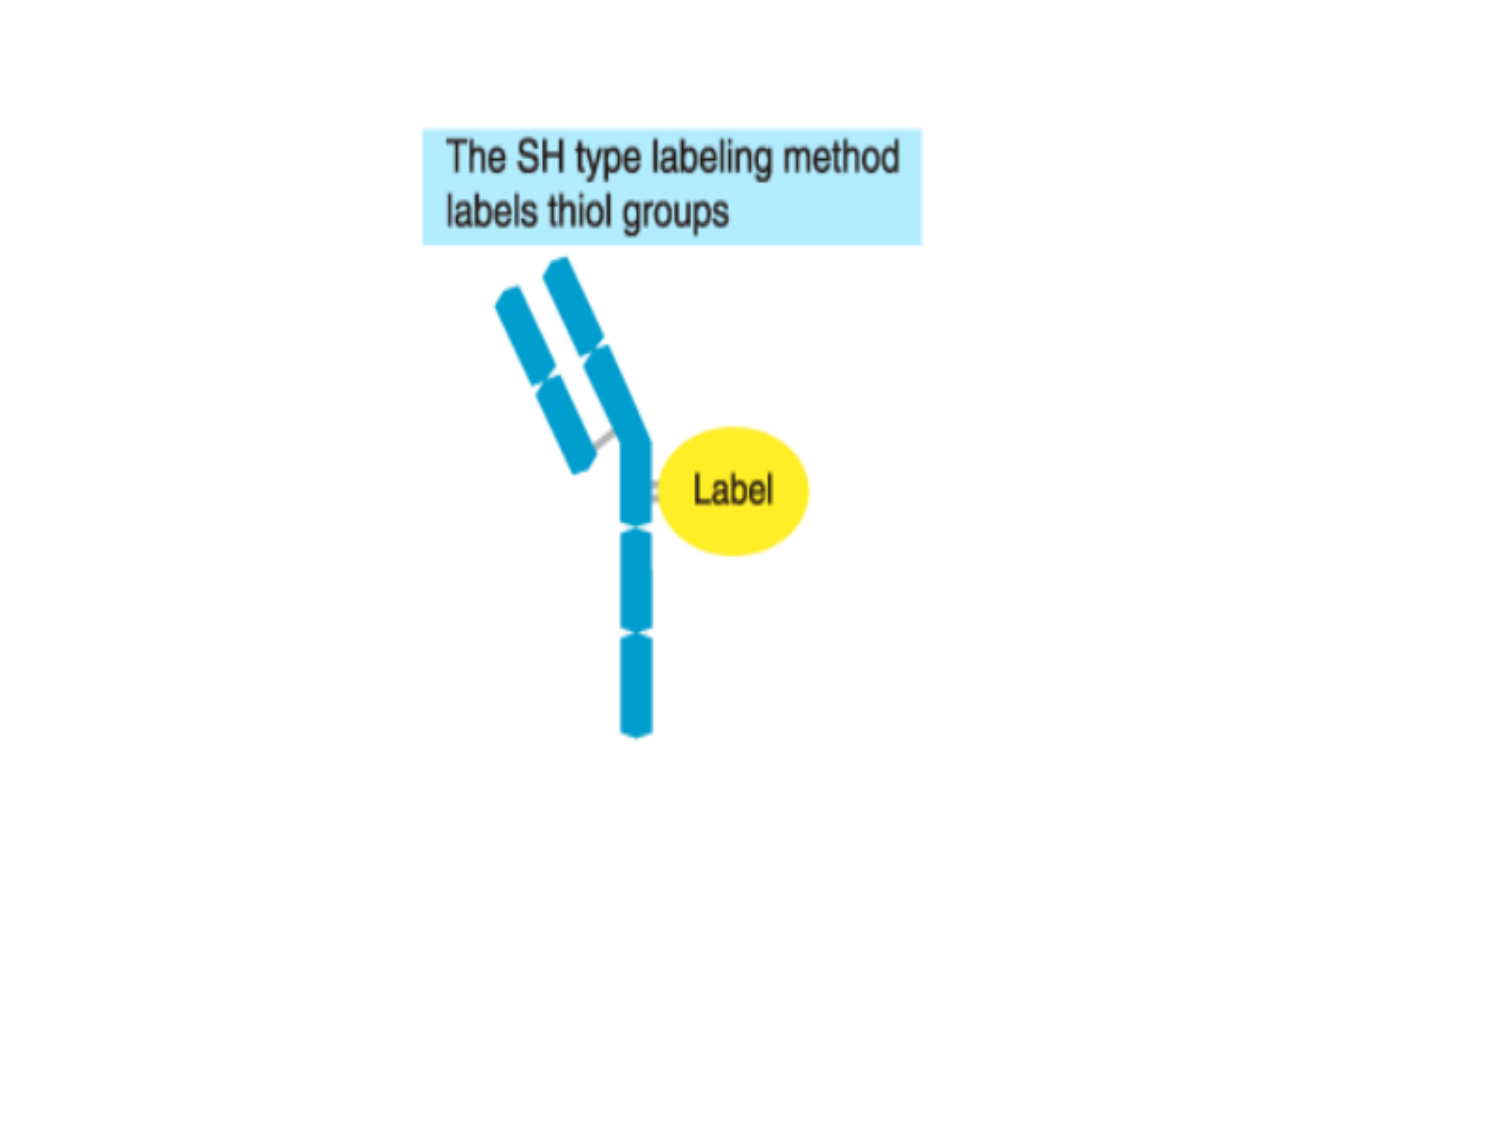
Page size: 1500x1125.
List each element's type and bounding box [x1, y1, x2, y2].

picture [383, 89, 1012, 790]
